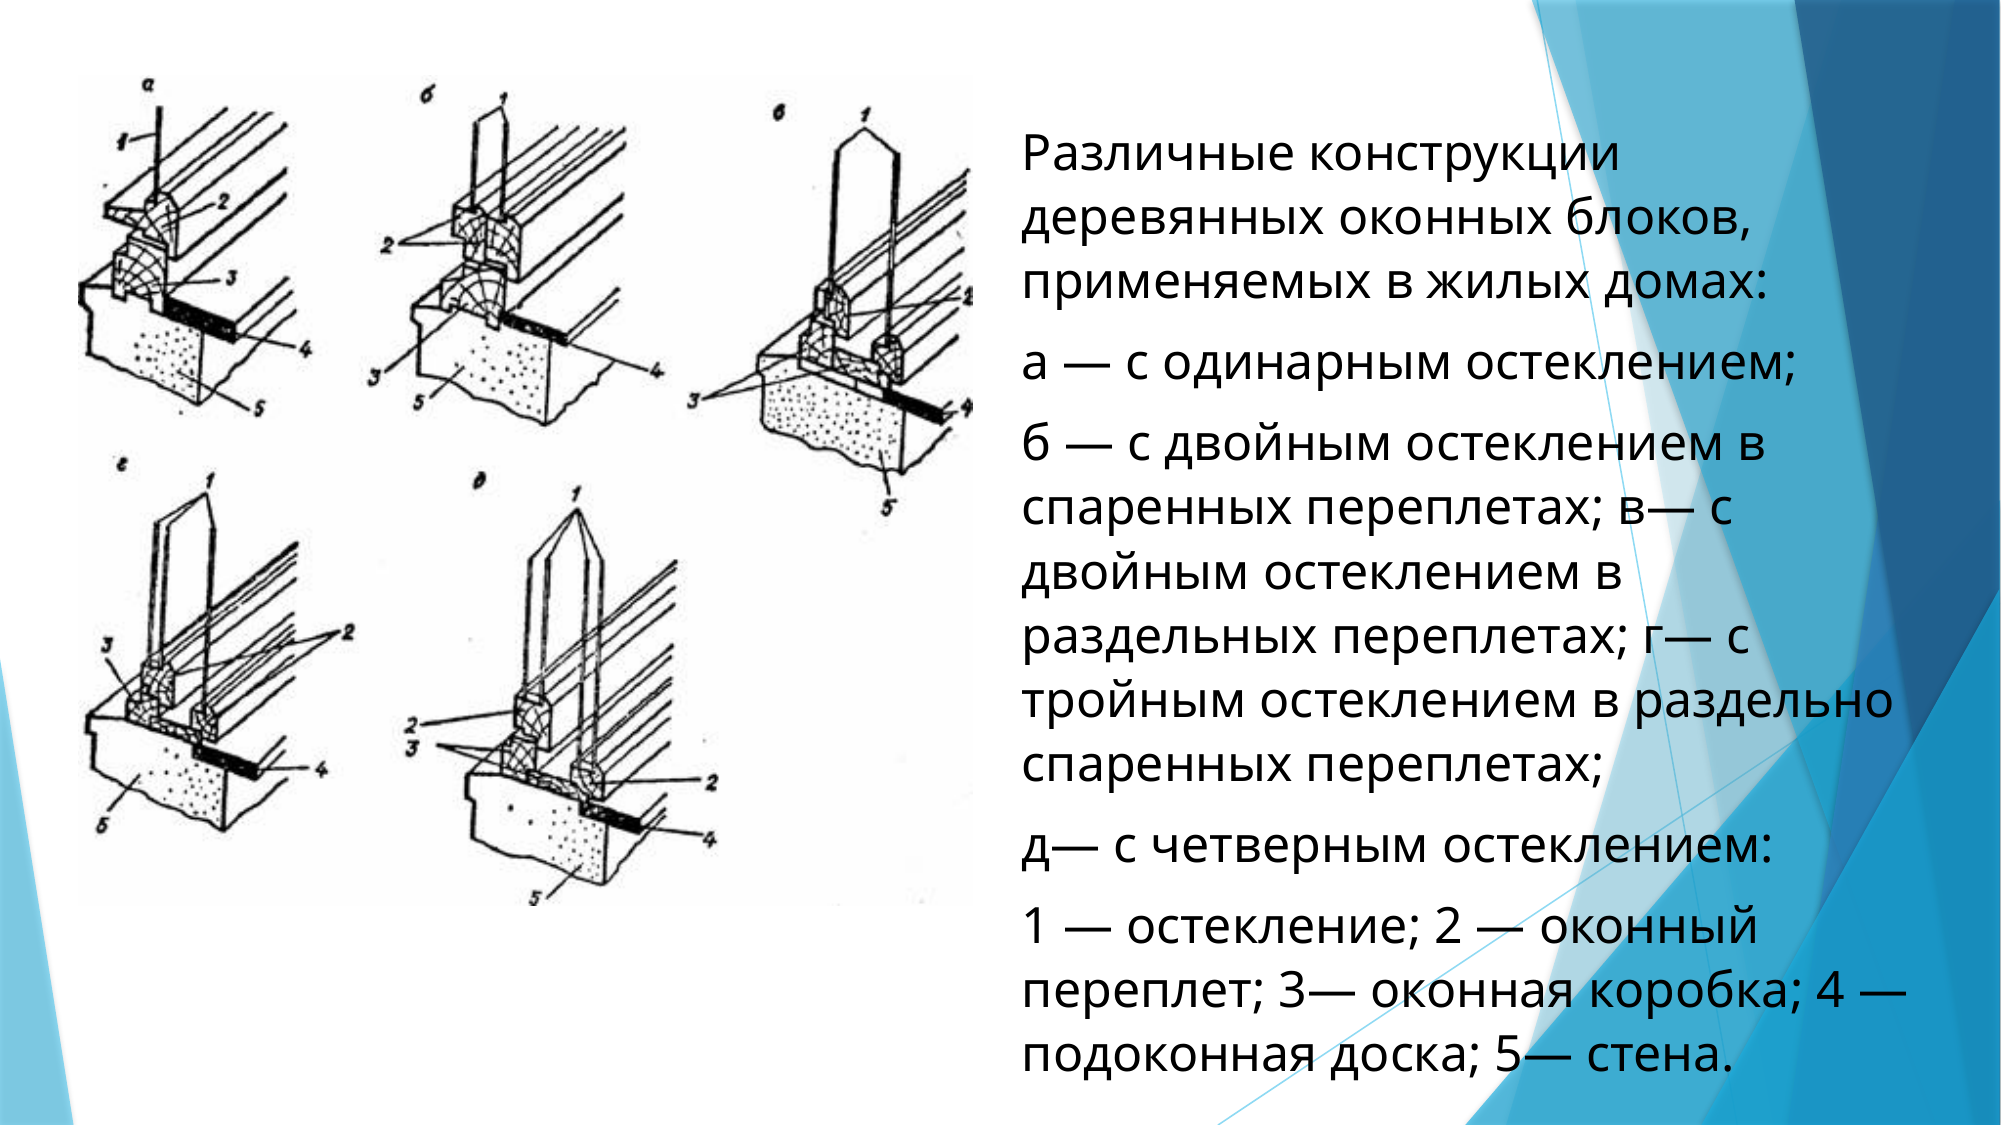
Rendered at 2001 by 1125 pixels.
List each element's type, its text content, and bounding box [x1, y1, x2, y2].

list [78, 75, 974, 906]
text_box Различные конструкции деревянных оконных блоков, применяемых в жилых домах: а — с одинарным остеклением; б — с двойным остеклением в спаренных переплетах; в— с двойным остеклением в раздельных переплетах; г— с тройным остеклением в раздельно спаренных переплетах; д— с четверным остеклением: 1 — остекление; 2 — оконный переплет; 3— оконная коробка; 4 — подоконная доска; 5— стена. [1007, 109, 1929, 1090]
